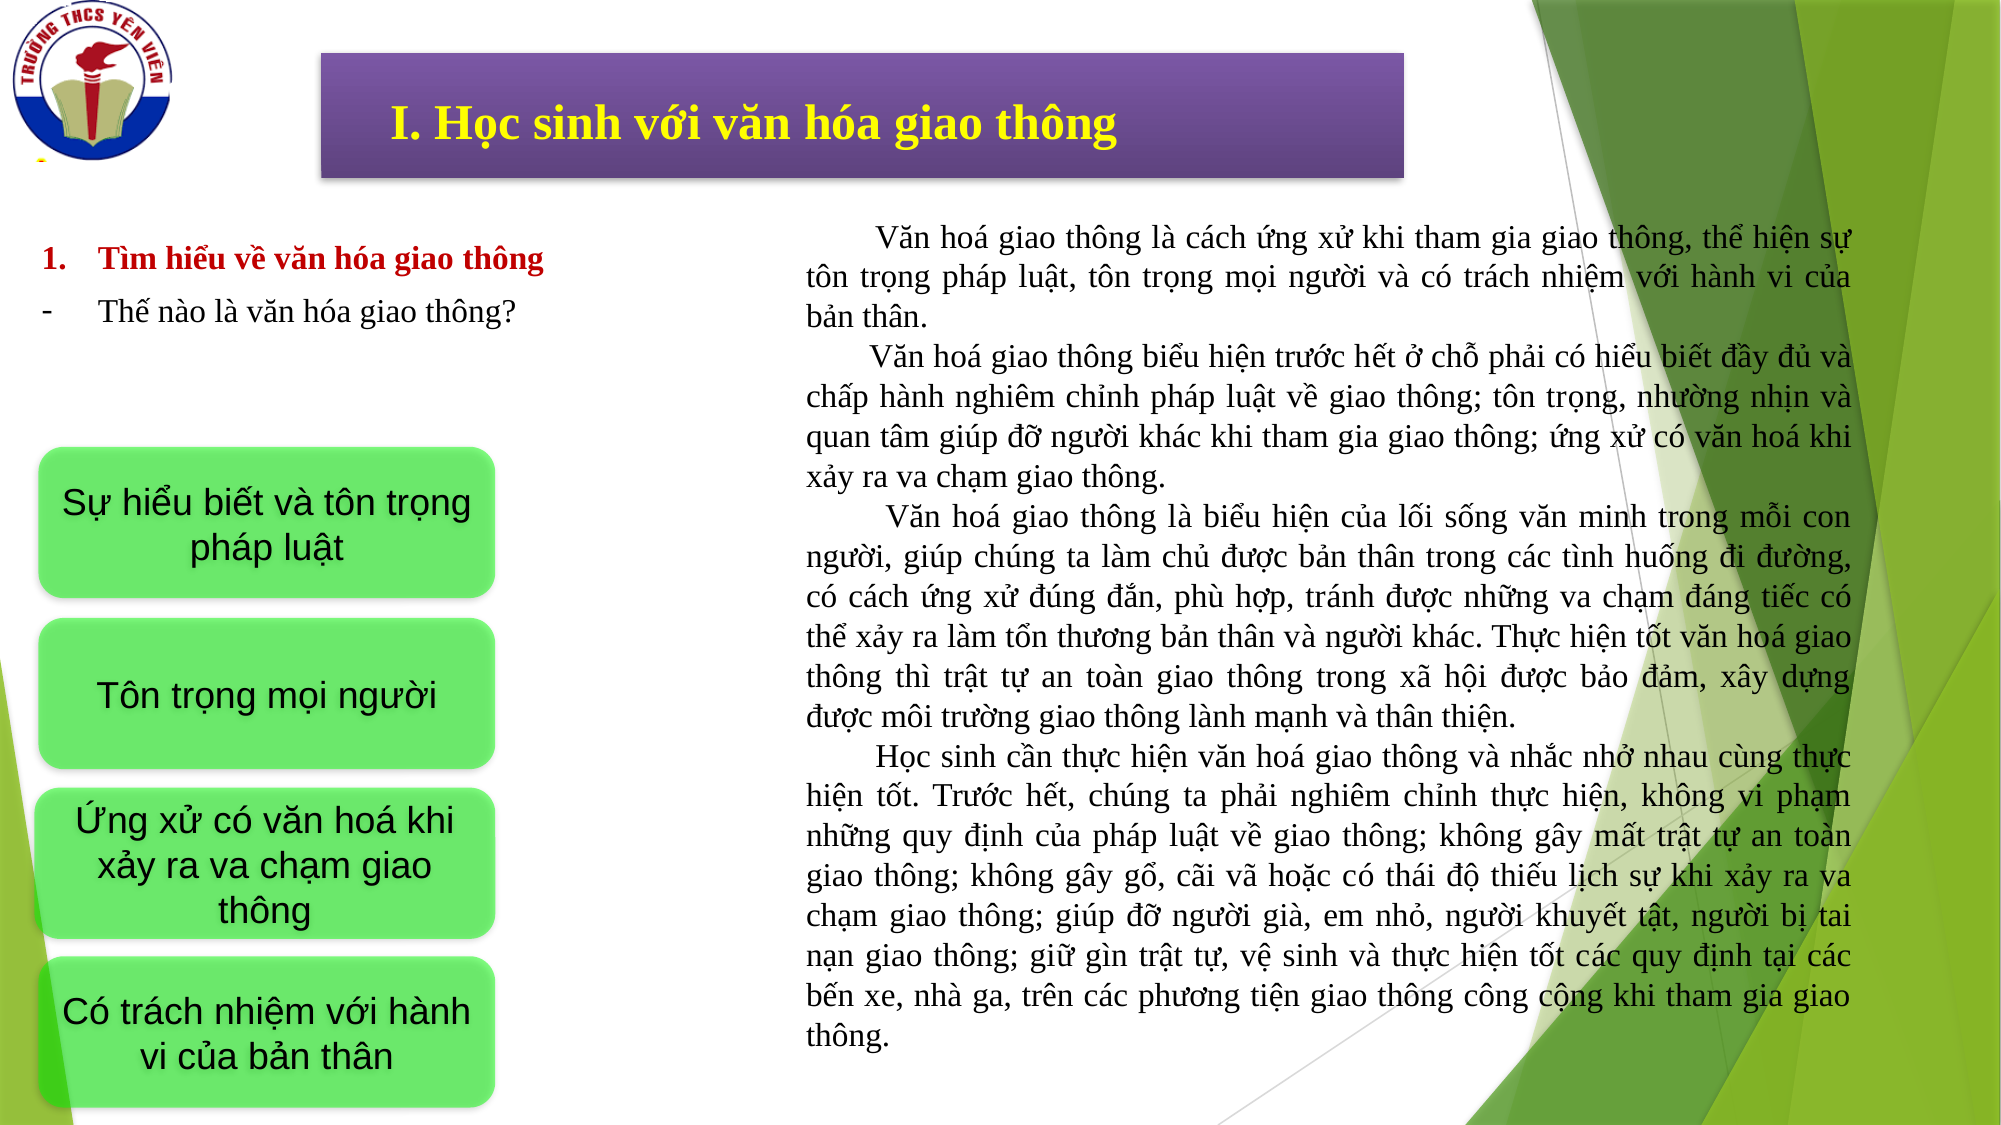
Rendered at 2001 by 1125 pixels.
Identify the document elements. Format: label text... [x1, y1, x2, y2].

text_box [321, 52, 1405, 178]
text_box Tìm hiểu về văn hóa giao thông Thế nào là văn hóa giao thông? [26, 229, 791, 417]
text_box Tôn trọng mọi người [38, 617, 496, 770]
picture [10, 0, 176, 163]
text_box Ứng xử có văn hoá khi xảy ra va chạm giao thông [34, 787, 496, 939]
text_box I. Học sinh với văn hóa giao thông [375, 82, 1350, 158]
text_box Có trách nhiệm với hành vi của bản thân [38, 956, 496, 1108]
text_box Sự hiểu biết và tôn trọng pháp luật [38, 446, 496, 599]
text_box Văn hoá giao thông là cách ứng xử khi tham gia giao thông, thể hiện sự tôn trọng pháp luật, tôn trọng mọi người và có trách nhiệm với hành vi của bản thân. Văn hoá giao thông biểu hiện trước hết ở chỗ phải có hiểu biết đầy đủ và chấp hành nghiêm chỉnh pháp luật về giao thông; tôn trọng, nhường nhịn và quan tâm giúp đỡ người khác khi tham gia giao thông; ứng xử có văn hoá khi xảy ra va chạm giao thông. Văn hoá giao thông là biểu hiện của lối sống văn minh trong mỗi con người, giúp chúng ta làm chủ được bản thân trong các tình huống đi đường, có cách ứng xử đúng đắn, phù hợp, tránh được những va chạm đáng tiếc có thể xảy ra làm tổn thương bản thân và người khác. Thực hiện tốt văn hoá giao thông thì trật tự an toàn giao thông trong xã hội được bảo đảm, xây dựng được môi trường giao thông lành mạnh và thân thiện. Học sinh cần thực hiện văn hoá giao thông và nhắc nhở nhau cùng thực hiện tốt. Trước hết, chúng ta phải nghiêm chỉnh thực hiện, không vi phạm những quy định của pháp luật về giao thông; không gây mất trật tự an toàn giao thông; không gây gổ, cãi vã hoặc có thái độ thiếu lịch sự khi xảy ra va chạm giao thông; giúp đỡ người già, em nhỏ, người khuyết tật, người bị tai nạn giao thông; giữ gìn trật tự, vệ sinh và thực hiện tốt các quy định tại các bến xe, nhà ga, trên các phương tiện giao thông công cộng khi tham gia giao thông. [791, 207, 1867, 1061]
